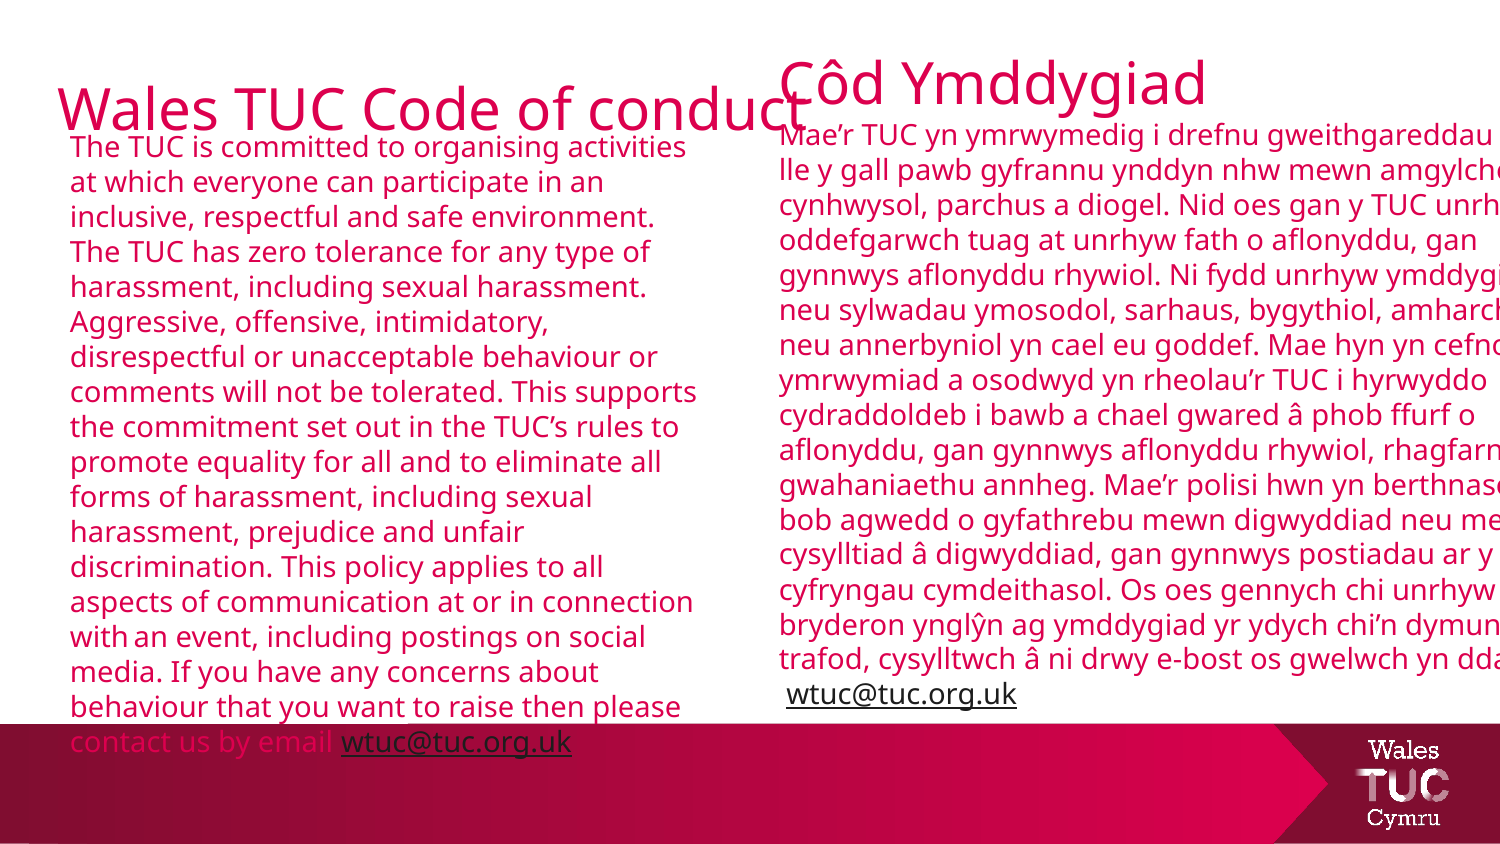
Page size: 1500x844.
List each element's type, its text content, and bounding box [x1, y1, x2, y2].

picture [1354, 740, 1449, 830]
text_box Côd Ymddygiad Mae’r TUC yn ymrwymedig i drefnu gweithgareddau lle y gall pawb gyfrannu ynddyn nhw mewn amgylchedd cynhwysol, parchus a diogel. Nid oes gan y TUC unrhyw oddefgarwch tuag at unrhyw fath o aflonyddu, gan gynnwys aflonyddu rhywiol. Ni fydd unrhyw ymddygiadau neu sylwadau ymosodol, sarhaus, bygythiol, amharchus neu annerbyniol yn cael eu goddef. Mae hyn yn cefnogi’r ymrwymiad a osodwyd yn rheolau’r TUC i hyrwyddo cydraddoldeb i bawb a chael gwared â phob ffurf o aflonyddu, gan gynnwys aflonyddu rhywiol, rhagfarn a gwahaniaethu annheg. Mae’r polisi hwn yn berthnasol i bob agwedd o gyfathrebu mewn digwyddiad neu mewn cysylltiad â digwyddiad, gan gynnwys postiadau ar y cyfryngau cymdeithasol. Os oes gennych chi unrhyw bryderon ynglŷn ag ymddygiad yr ydych chi’n dymuno eu trafod, cysylltwch â ni drwy e-bost os gwelwch yn dda: wtuc@tuc.org.uk [778, 46, 1472, 714]
list The TUC is committed to organising activities at which everyone can participate in an inclusive, respectful and safe environment. The TUC has zero tolerance for any type of harassment, including sexual harassment. Aggressive, offensive, intimidatory, disrespectful or unacceptable behaviour or comments will not be tolerated. This supports the commitment set out in the TUC’s rules to promote equality for all and to eliminate all forms of harassment, including sexual harassment, prejudice and unfair discrimination. This policy applies to all aspects of communication at or in connection with an event, including postings on social media. If you have any concerns about behaviour that you want to raise then please contact us by email wtuc@tuc.org.uk [69, 128, 708, 705]
title Wales TUC Code of conduct [57, 46, 778, 178]
